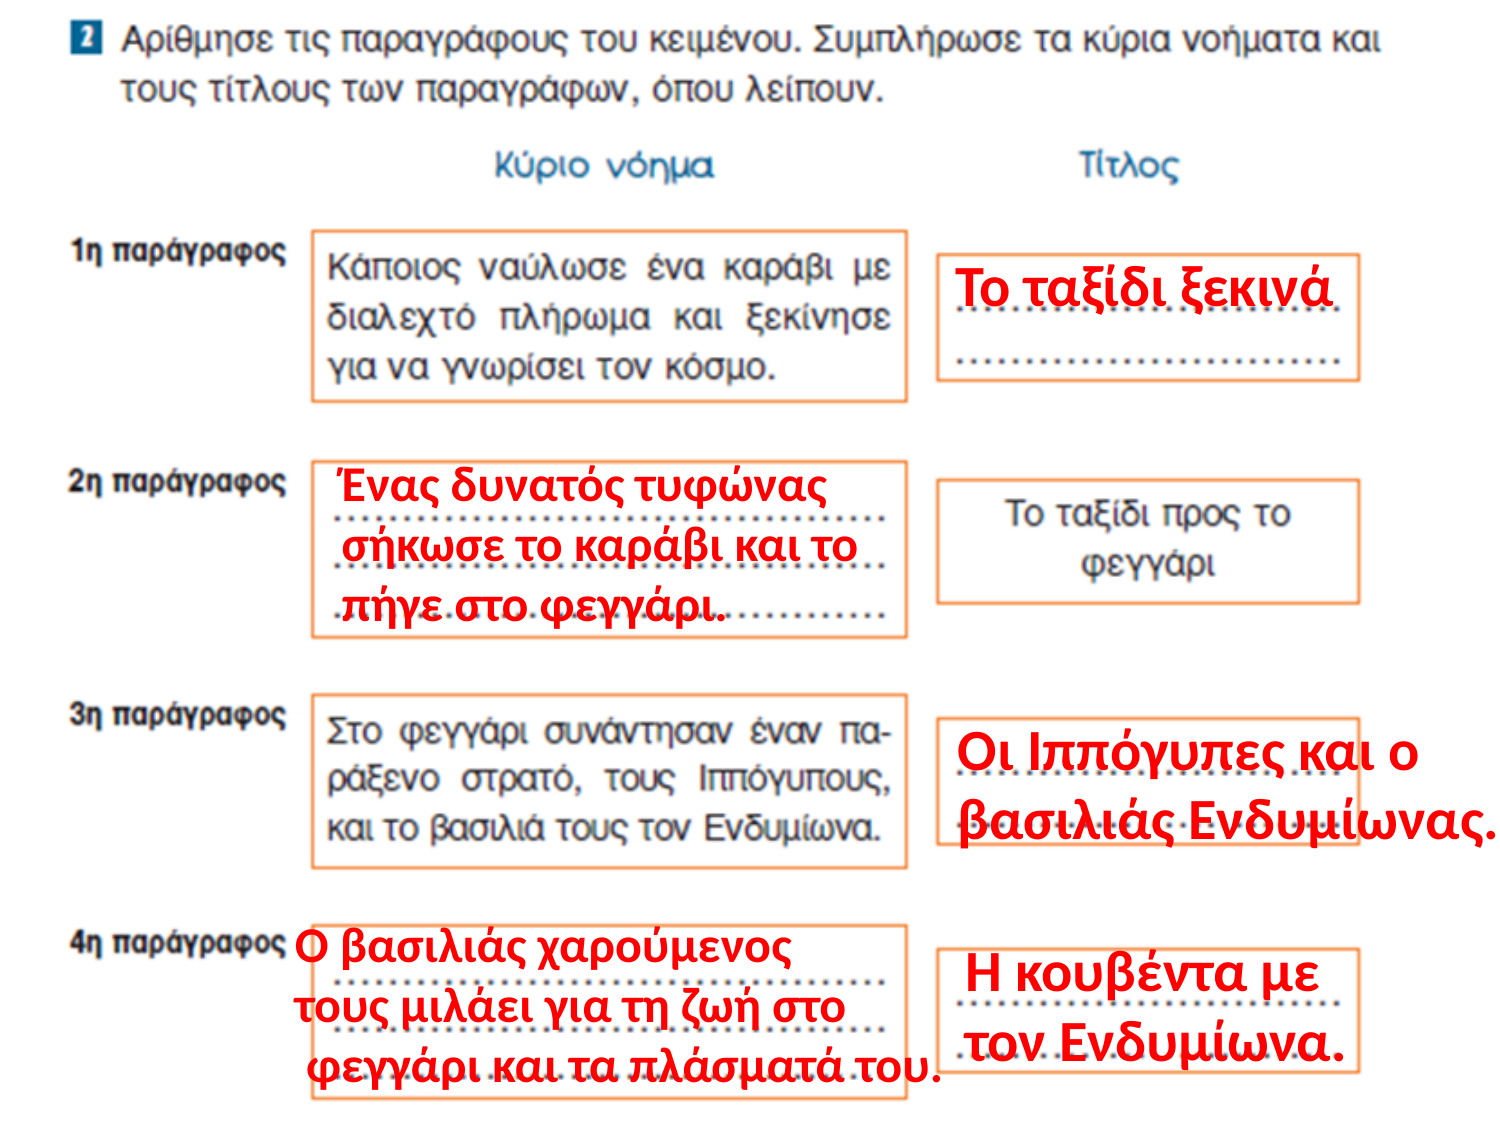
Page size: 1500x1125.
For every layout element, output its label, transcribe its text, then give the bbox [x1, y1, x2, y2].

text_box Οι Ιππόγυπες και ο βασιλιάς Ενδυμίωνας. [1404, 704, 1500, 859]
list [52, 5, 1400, 1118]
